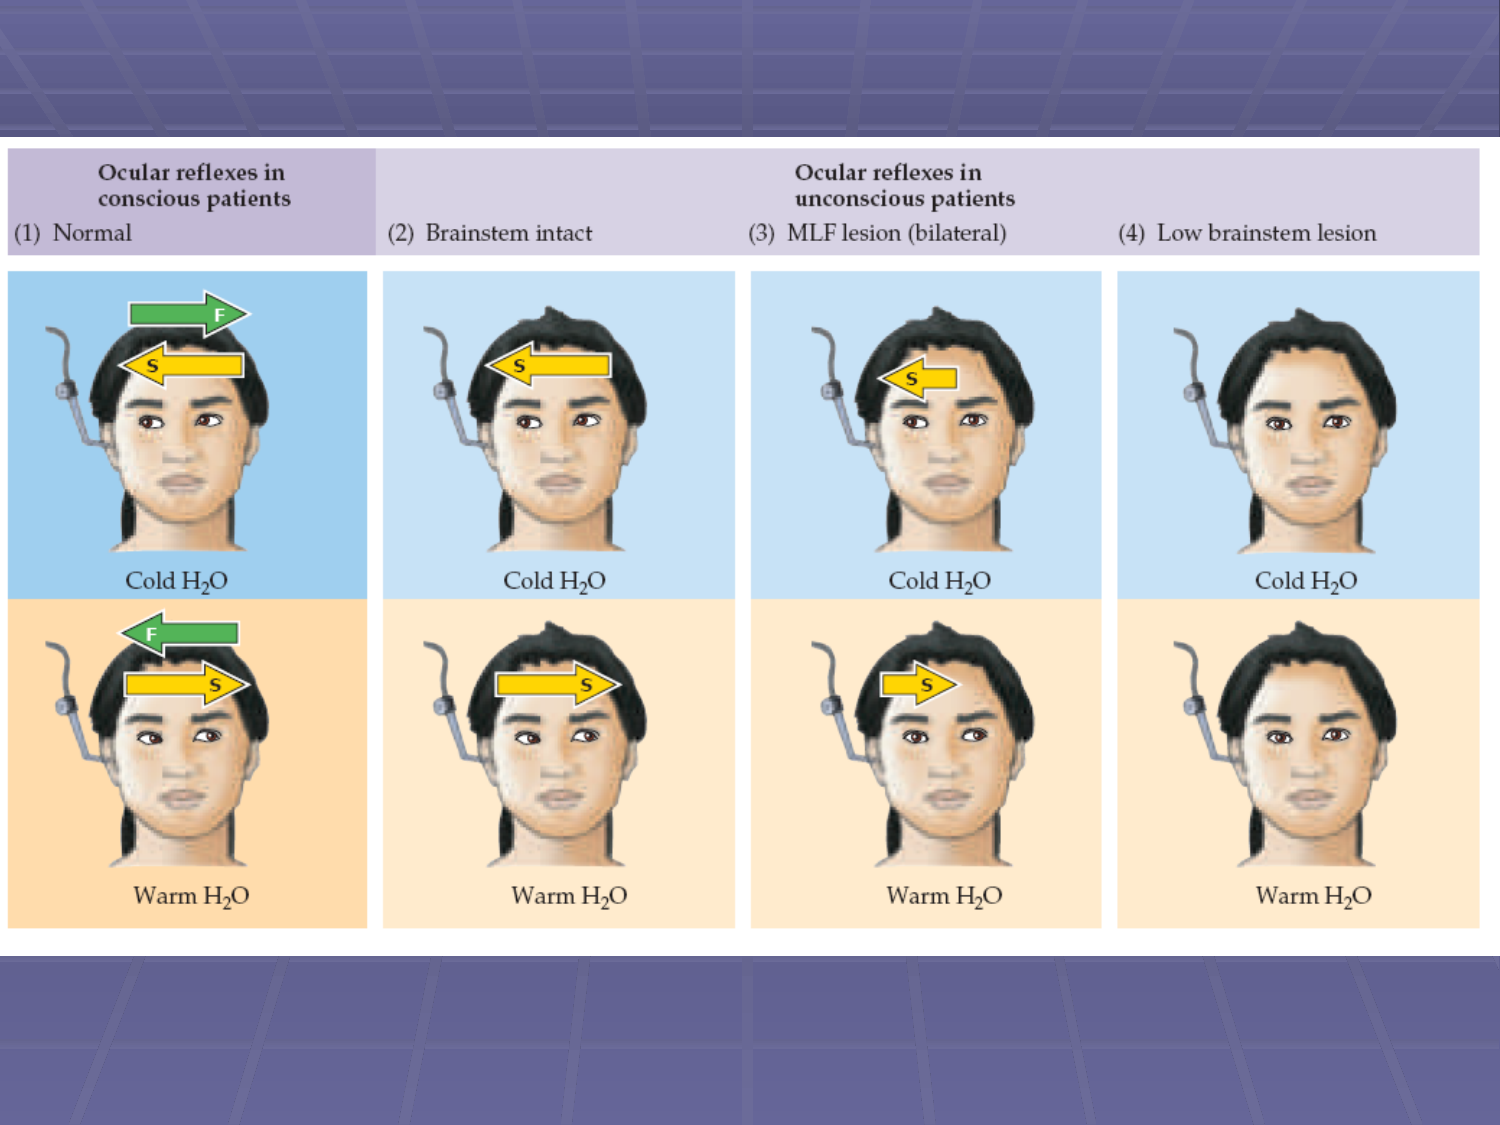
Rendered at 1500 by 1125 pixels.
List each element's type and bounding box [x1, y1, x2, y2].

picture [0, 137, 1500, 956]
